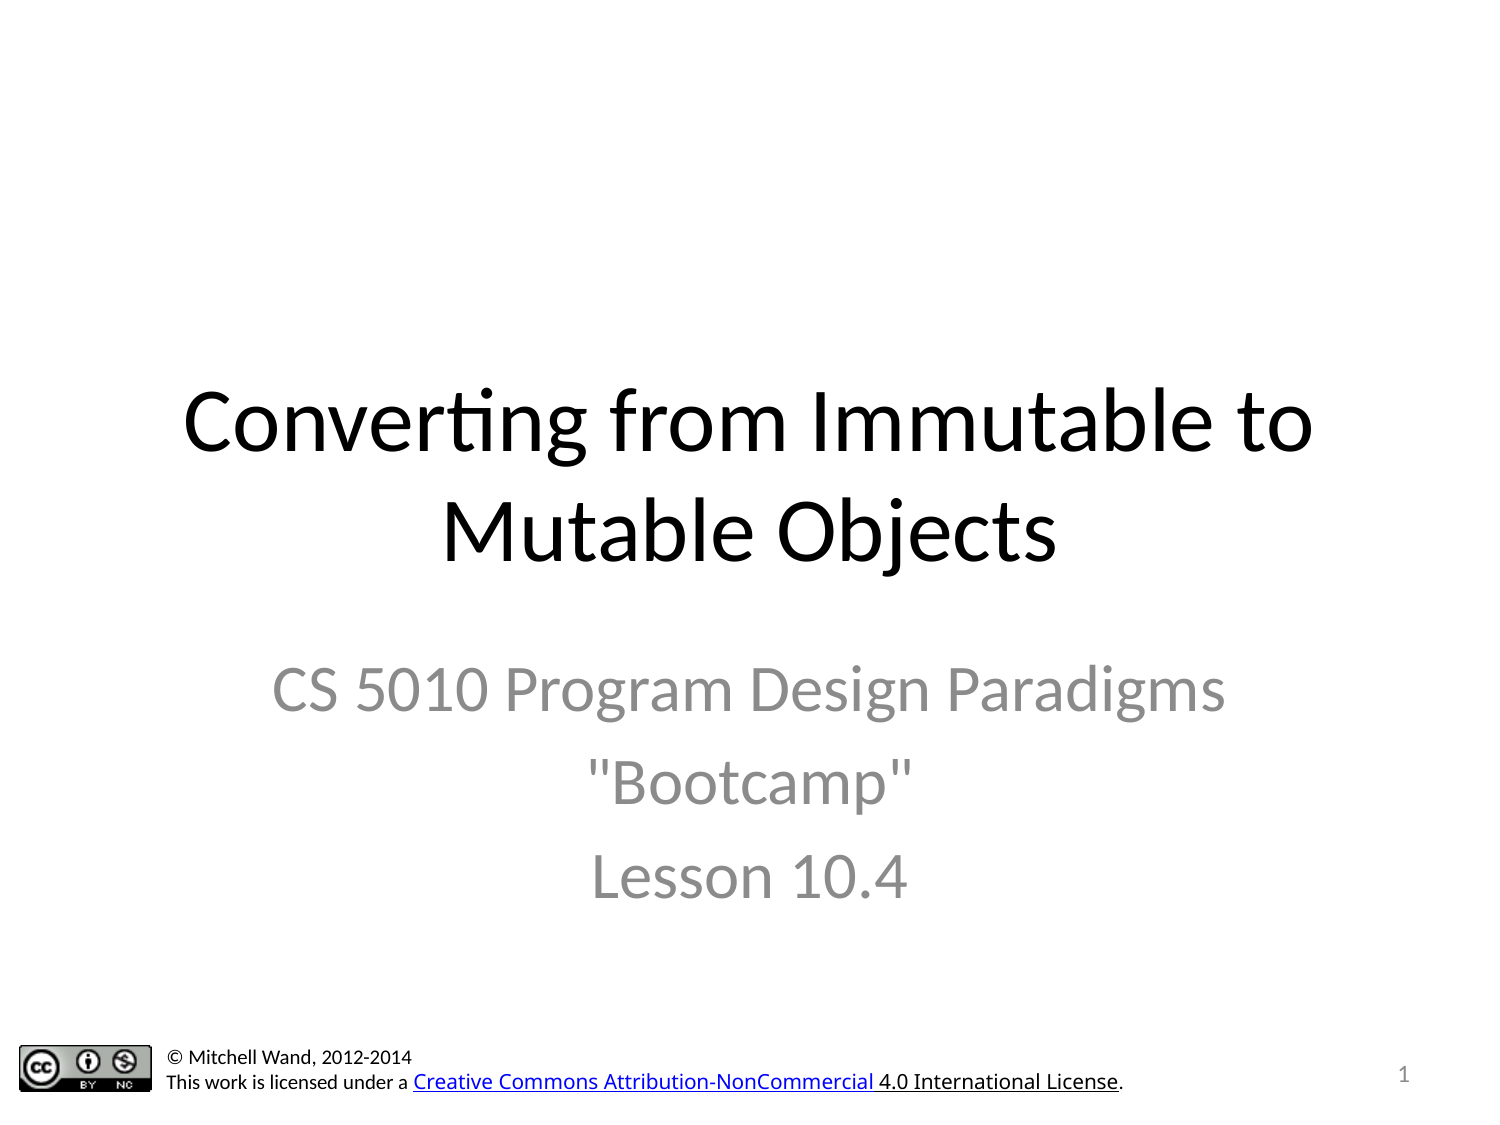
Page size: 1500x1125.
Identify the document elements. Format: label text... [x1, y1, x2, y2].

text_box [19, 1035, 1481, 1102]
title Converting from Immutable to Mutable Objects [112, 349, 1388, 591]
subtitle CS 5010 Program Design Paradigms "Bootcamp" Lesson 10.4 [225, 637, 1275, 925]
